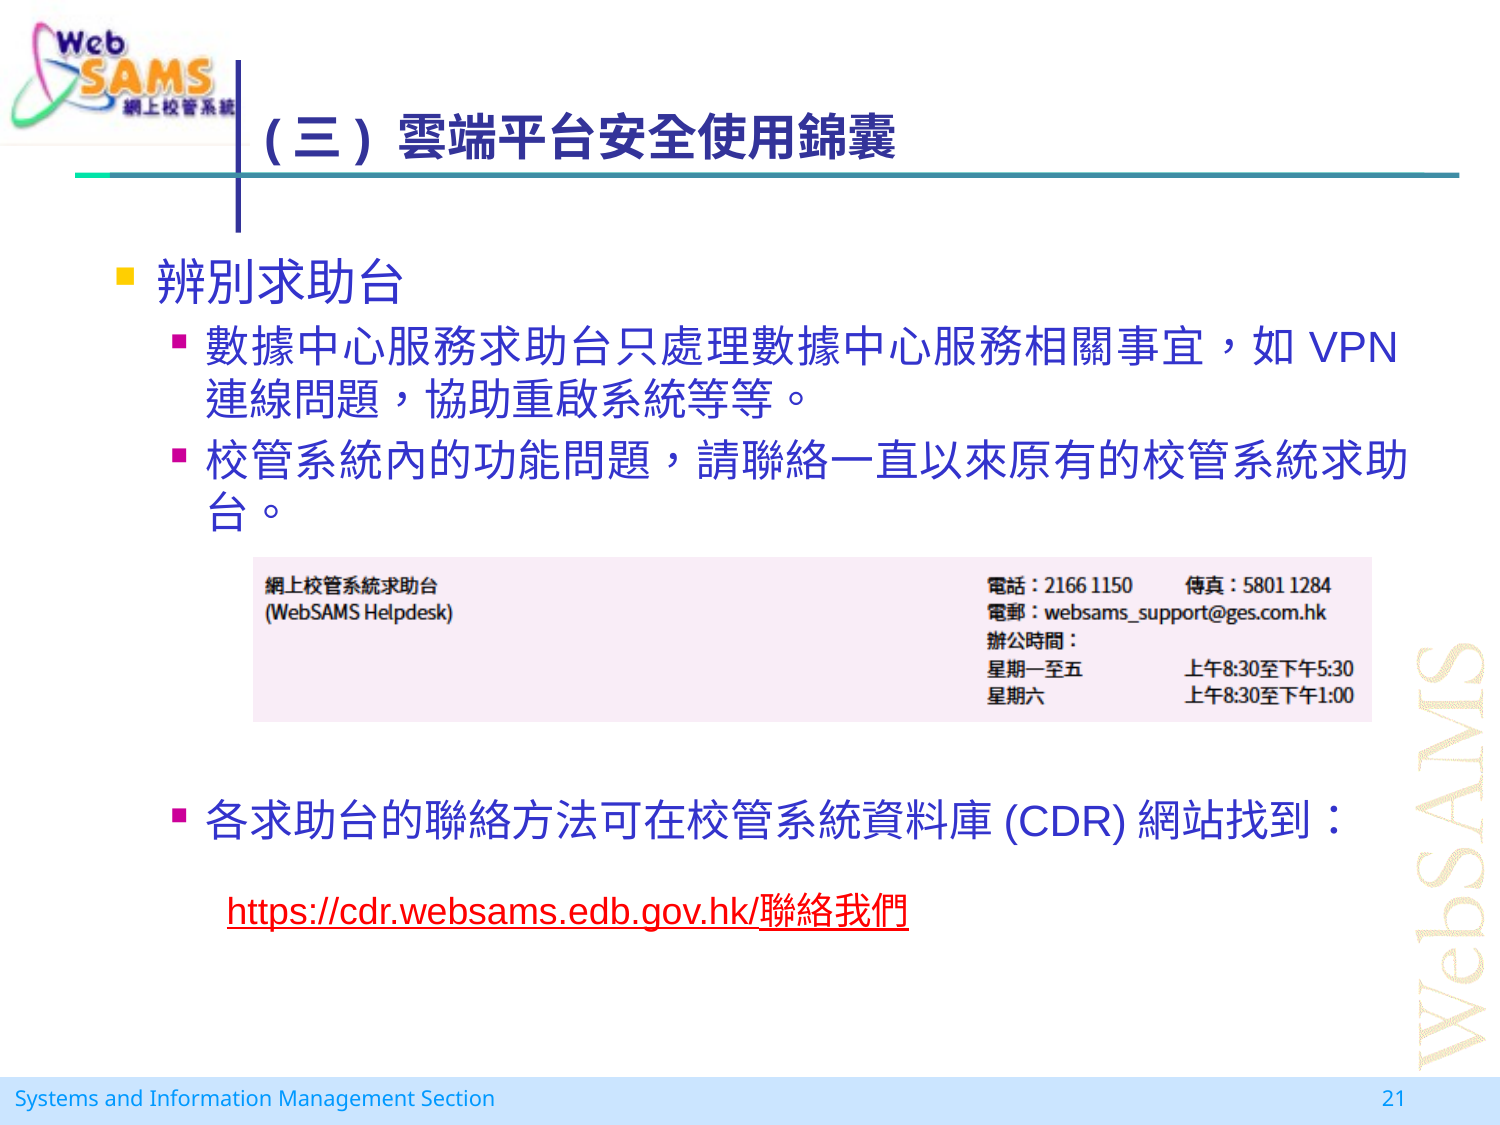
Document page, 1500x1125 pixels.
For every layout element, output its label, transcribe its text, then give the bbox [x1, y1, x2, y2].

title (三) 雲端平台安全使用錦囊 [249, 47, 1425, 173]
list 辨別求助台 數據中心服務求助台只處理數據中心服務相關事宜，如VPN連線問題，協助重啟系統等等。 校管系統內的功能問題，請聯絡一直以來原有的校管系統求助台。 各求助台的聯絡方法可在校管系統資料庫(CDR)網站找到： https://cdr.websams.edb.gov.hk/聯絡我們 [99, 242, 1425, 999]
picture [1391, 635, 1500, 1073]
picture [0, 0, 250, 146]
picture [252, 557, 1372, 723]
